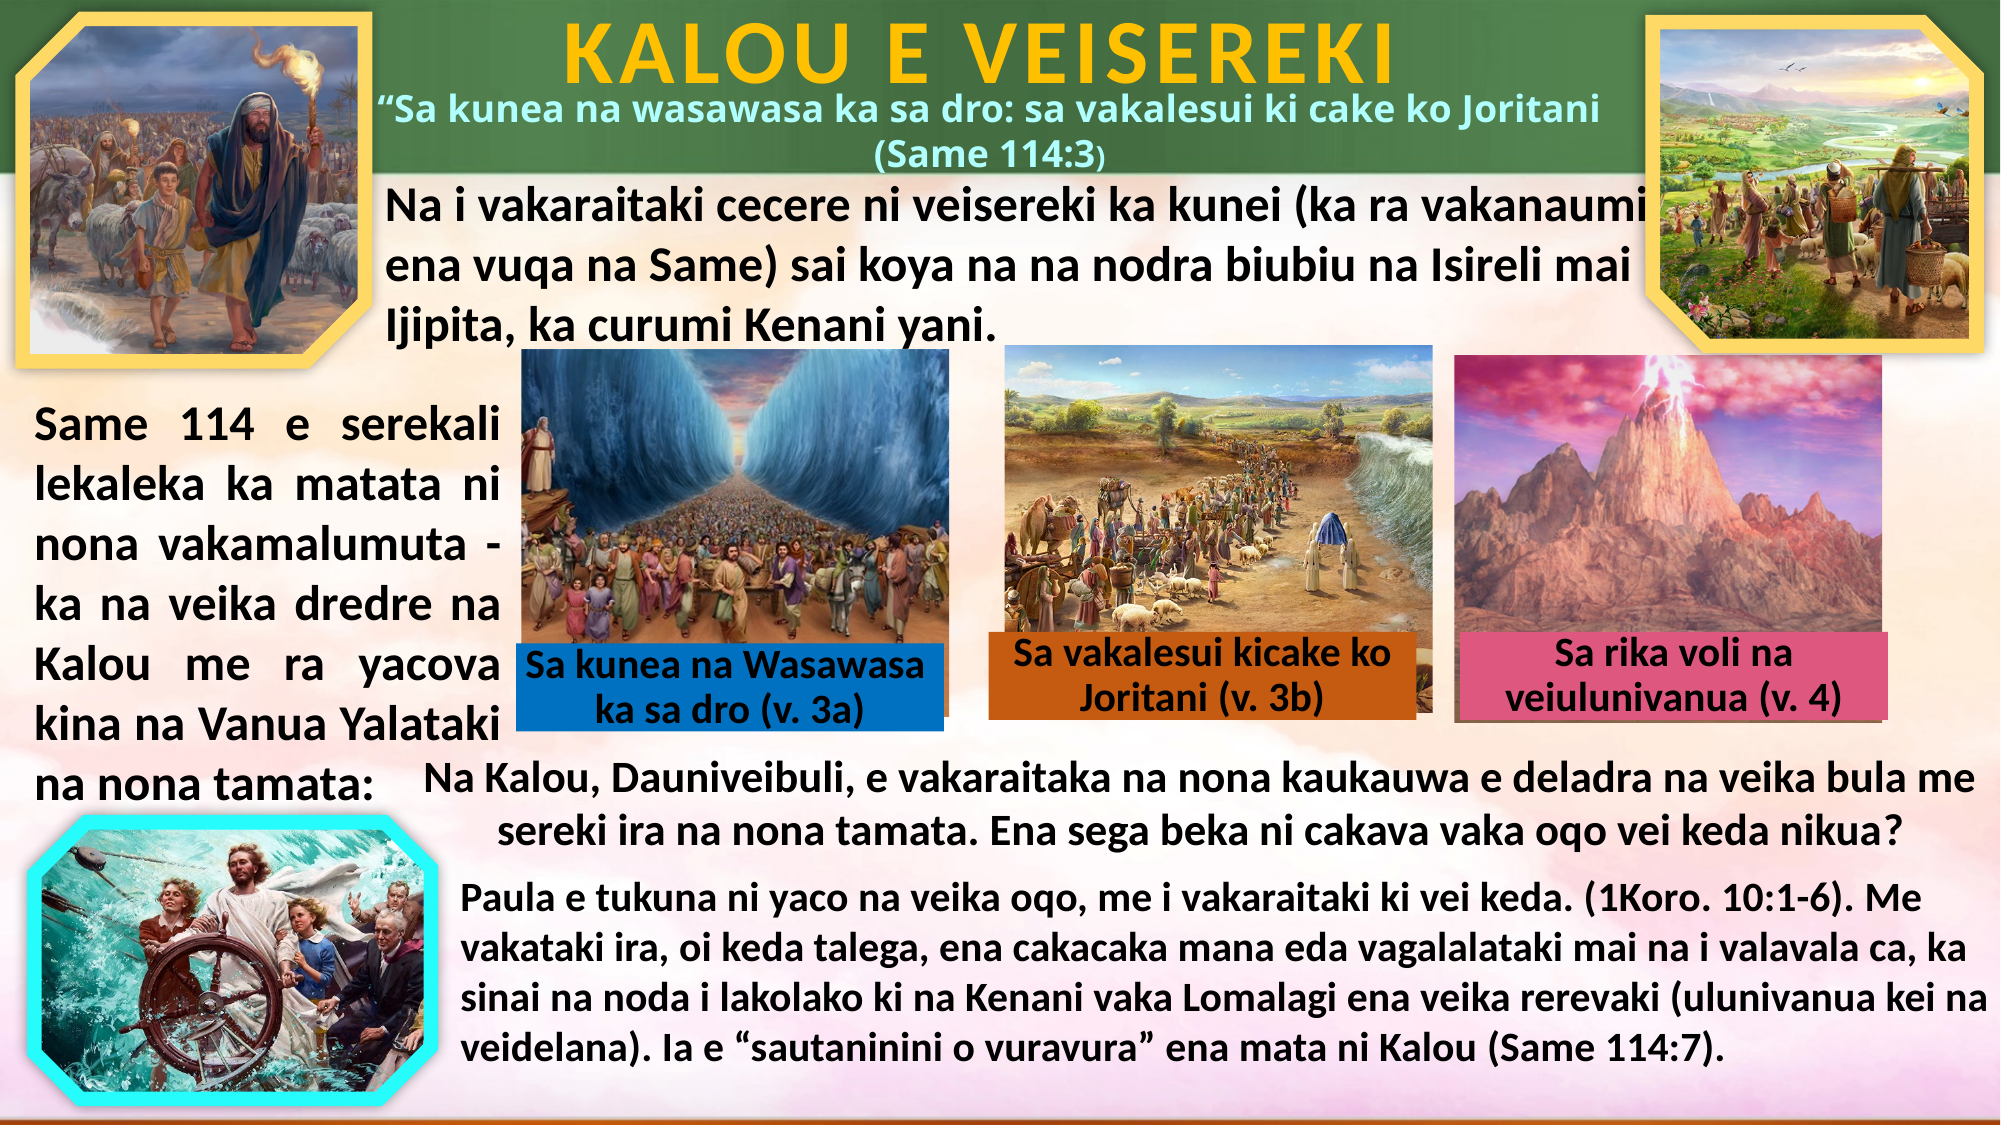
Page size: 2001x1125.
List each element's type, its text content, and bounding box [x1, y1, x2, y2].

text_box “Sa kunea na wasawasa ka sa dro: sa vakalesui ki cake ko Joritani (Same 114:3) [380, 77, 1635, 164]
text_box Na i vakaraitaki cecere ni veisereki ka kunei (ka ra vakanaumi ena vuqa na Same) sai koya na na nodra biubiu na Isireli mai Ijipita, ka curumi Kenani yani. [370, 164, 1652, 360]
text_box KALOU E VEISEREKI [360, 0, 1600, 77]
text_box Na Kalou, Dauniveibuli, e vakaraitaka na nona kaukauwa e deladra na veika bula me sereki ira na nona tamata. Ena sega beka ni cakava vaka oqo vei keda nikua? [404, 740, 2000, 862]
text_box Paula e tukuna ni yaco na veika oqo, me i vakaraitaki ki vei keda. (1Koro. 10:1-6). Me vakataki ira, oi keda talega, ena cakacaka mana eda vagalalataki mai na i valavala ca, ka sinai na noda i lakolako ki na Kenani vaka Lomalagi ena veika rerevaki (ulunivanua kei na veidelana). Ia e “sautaninini o vuravura” ena mata ni Kalou (Same 114:7). [445, 862, 2000, 1078]
text_box Same 114 e serekali lekaleka ka matata ni nona vakamalumuta -ka na veika dredre na Kalou me ra yacova kina na Vanua Yalataki na nona tamata: [19, 383, 517, 818]
picture [0, 0, 2001, 1125]
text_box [516, 345, 1889, 772]
